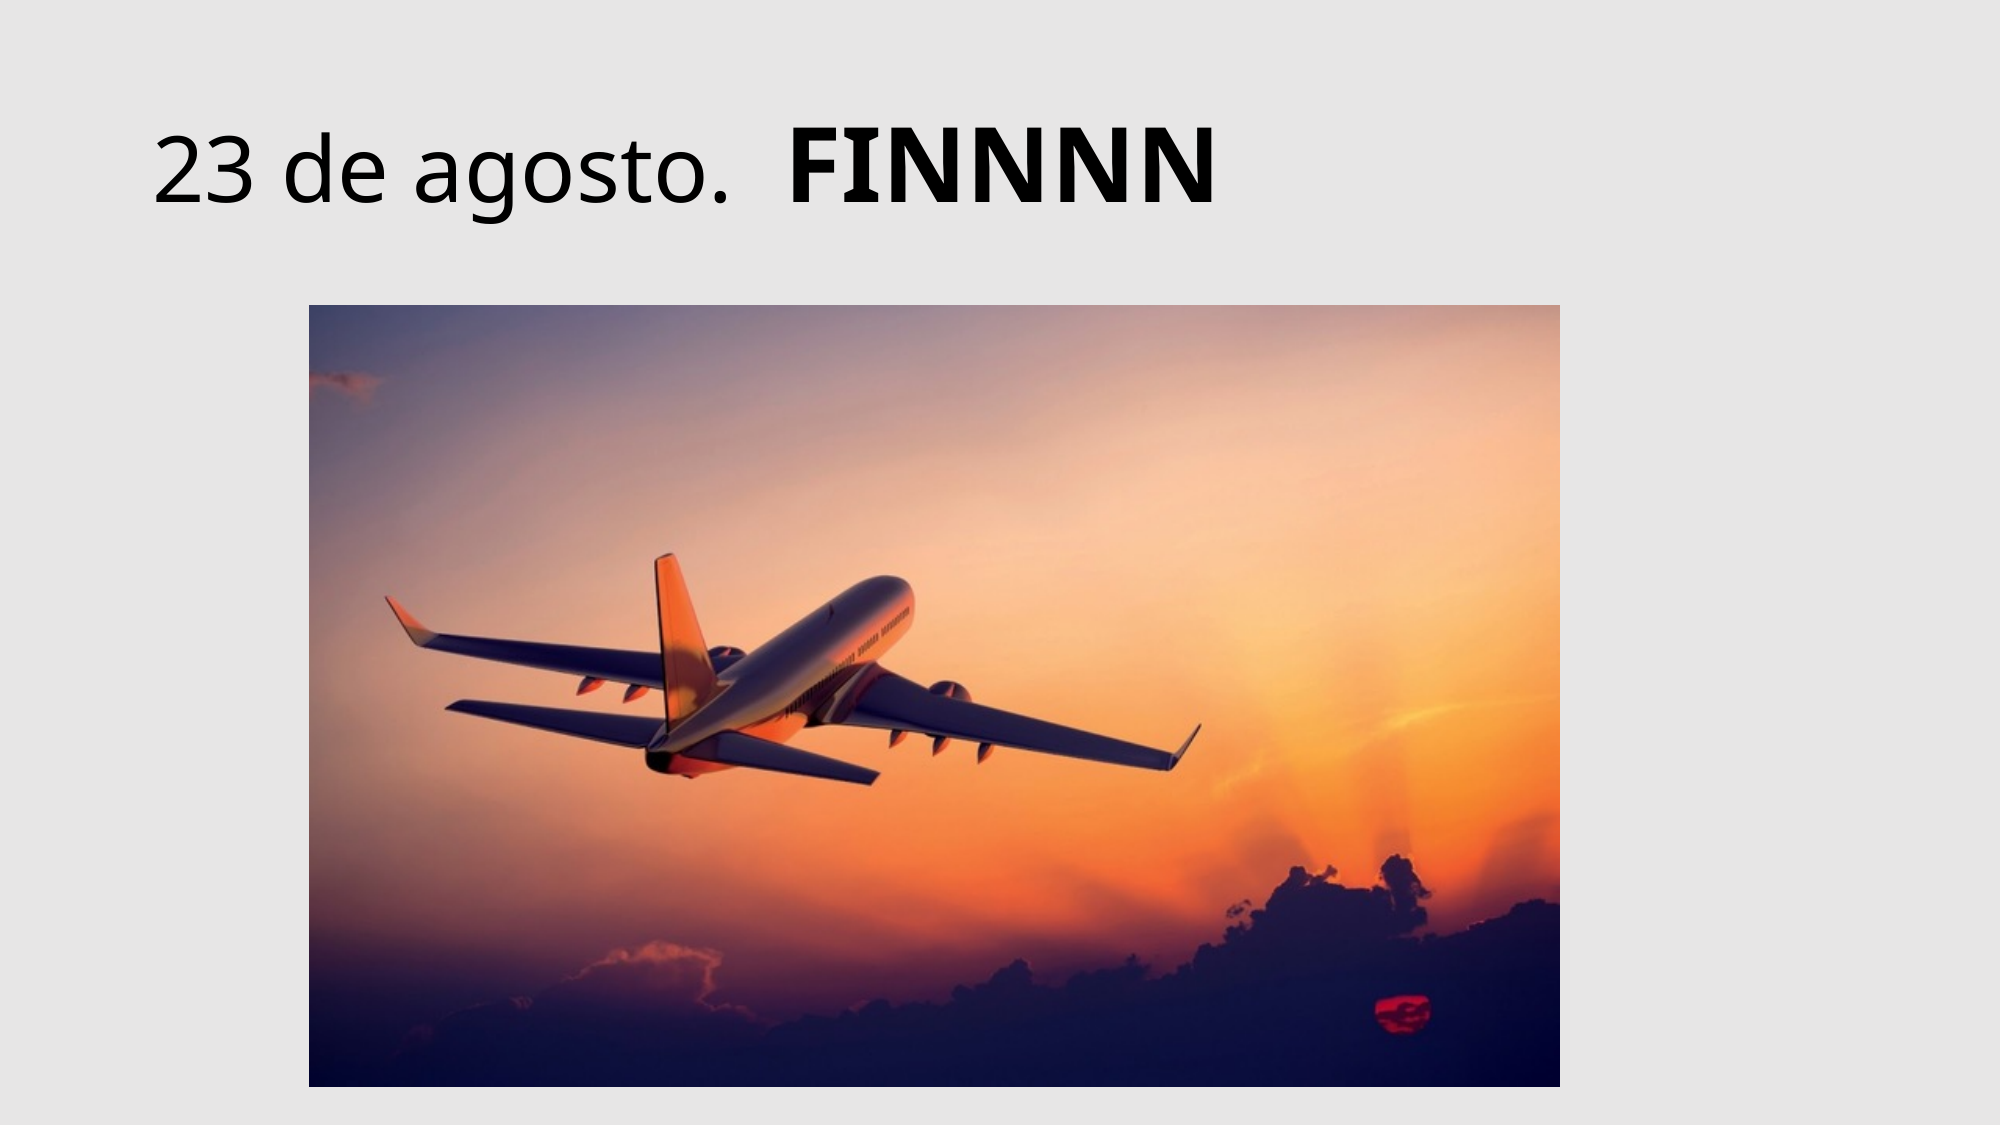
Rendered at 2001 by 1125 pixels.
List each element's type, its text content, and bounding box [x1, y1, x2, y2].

picture [309, 305, 1560, 1088]
title 23 de agosto. FINNNN [137, 59, 1863, 278]
